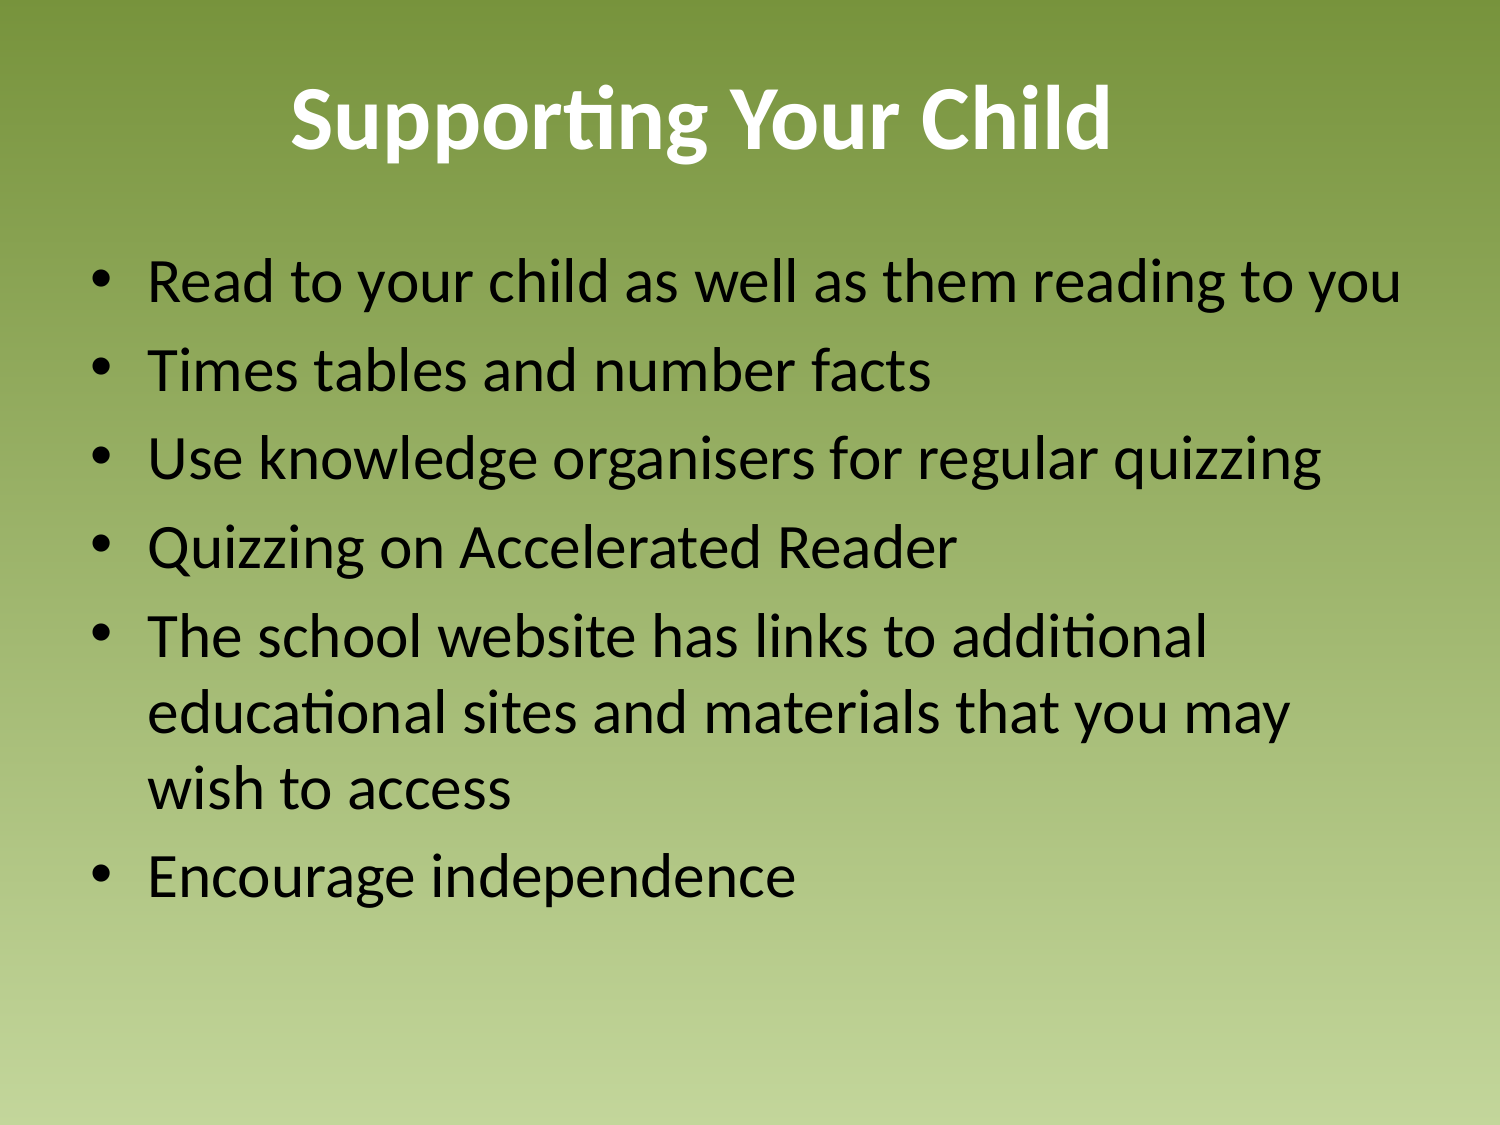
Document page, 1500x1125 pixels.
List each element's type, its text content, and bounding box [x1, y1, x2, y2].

title Supporting Your Child [230, 19, 1176, 207]
list Read to your child as well as them reading to you Times tables and number facts Use knowledge organisers for regular quizzing Quizzing on Accelerated Reader The school website has links to additional educational sites and materials that you may wish to access Encourage independence [75, 231, 1425, 972]
